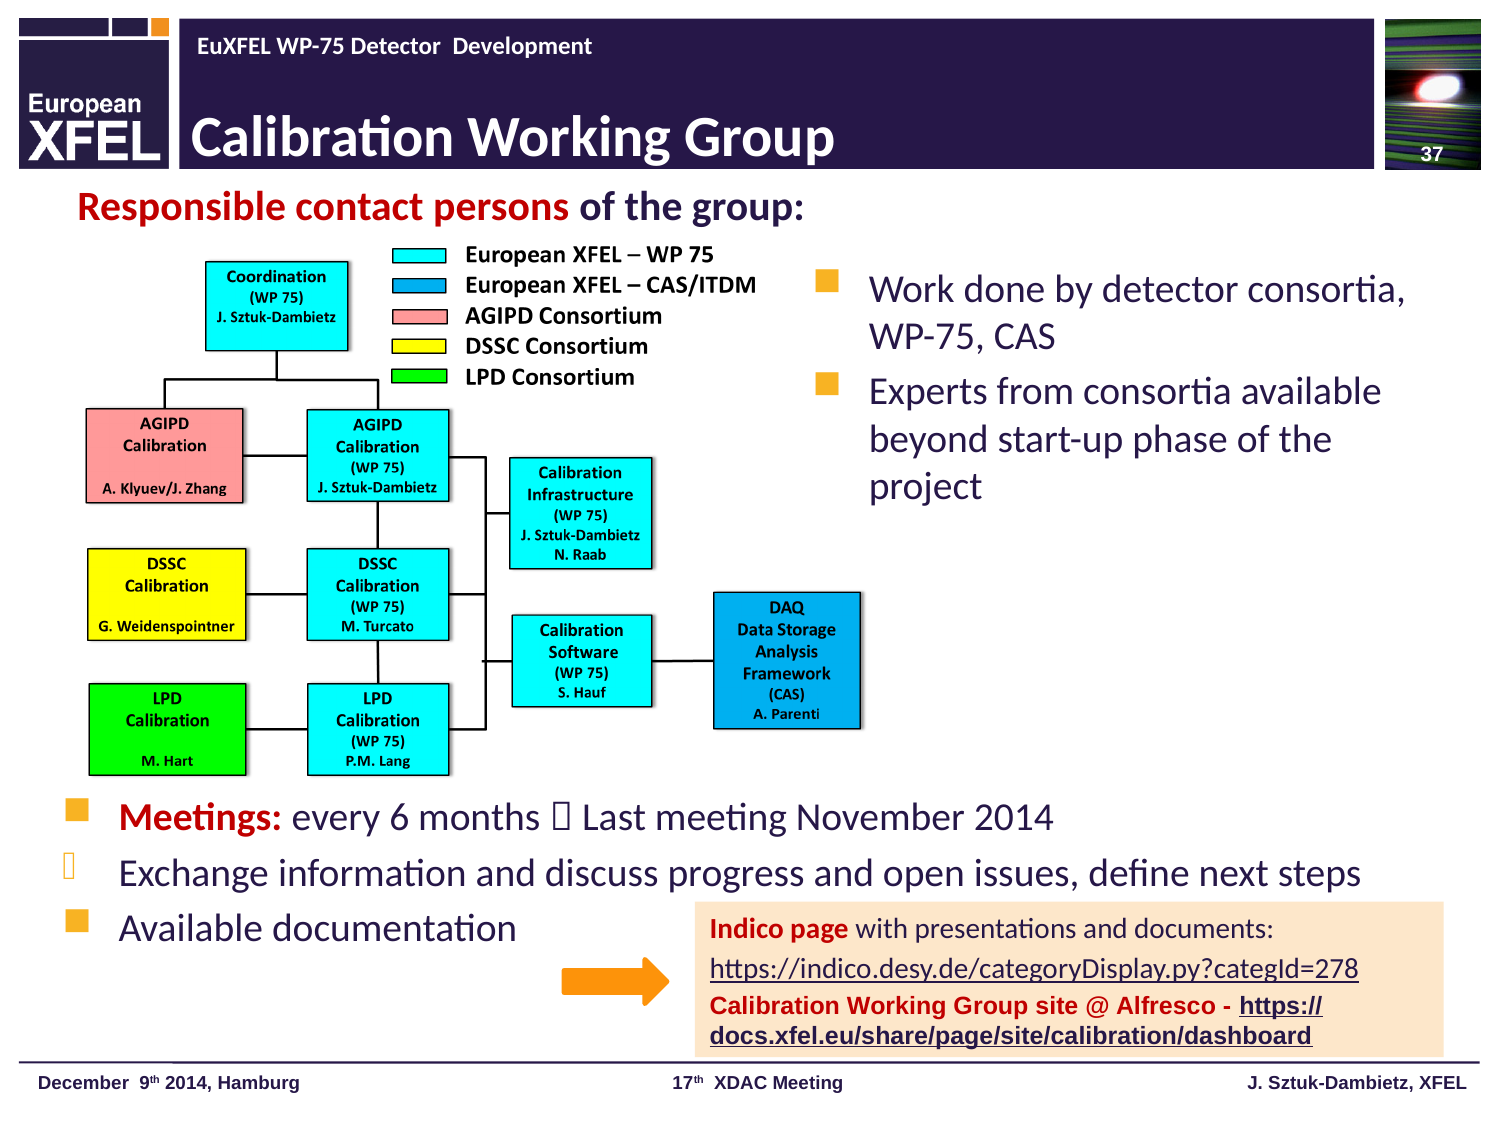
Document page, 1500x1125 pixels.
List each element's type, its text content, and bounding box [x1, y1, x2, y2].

picture [1385, 19, 1481, 170]
text_box Responsible contact persons of the group: [62, 171, 835, 237]
title Calibration Working Group [179, 88, 1375, 168]
text_box Meetings: every 6 months  Last meeting November 2014 Exchange information and discuss progress and open issues, define next steps Available documentation [47, 783, 1385, 957]
picture [19, 18, 169, 169]
slide_number 37 [1384, 18, 1480, 169]
text_box Indico page with presentations and documents: https://indico.desy.de/categoryDisplay.py?categId=278 Calibration Working Group site @ Alfresco - https://docs.xfel.eu/share/page/site/calibration/dashboard [694, 901, 1444, 1058]
text_box [563, 959, 668, 1004]
picture [84, 230, 868, 785]
text_box Work done by detector consortia, WP-75, CAS Experts from consortia available beyond start-up phase of the project [797, 197, 1466, 571]
